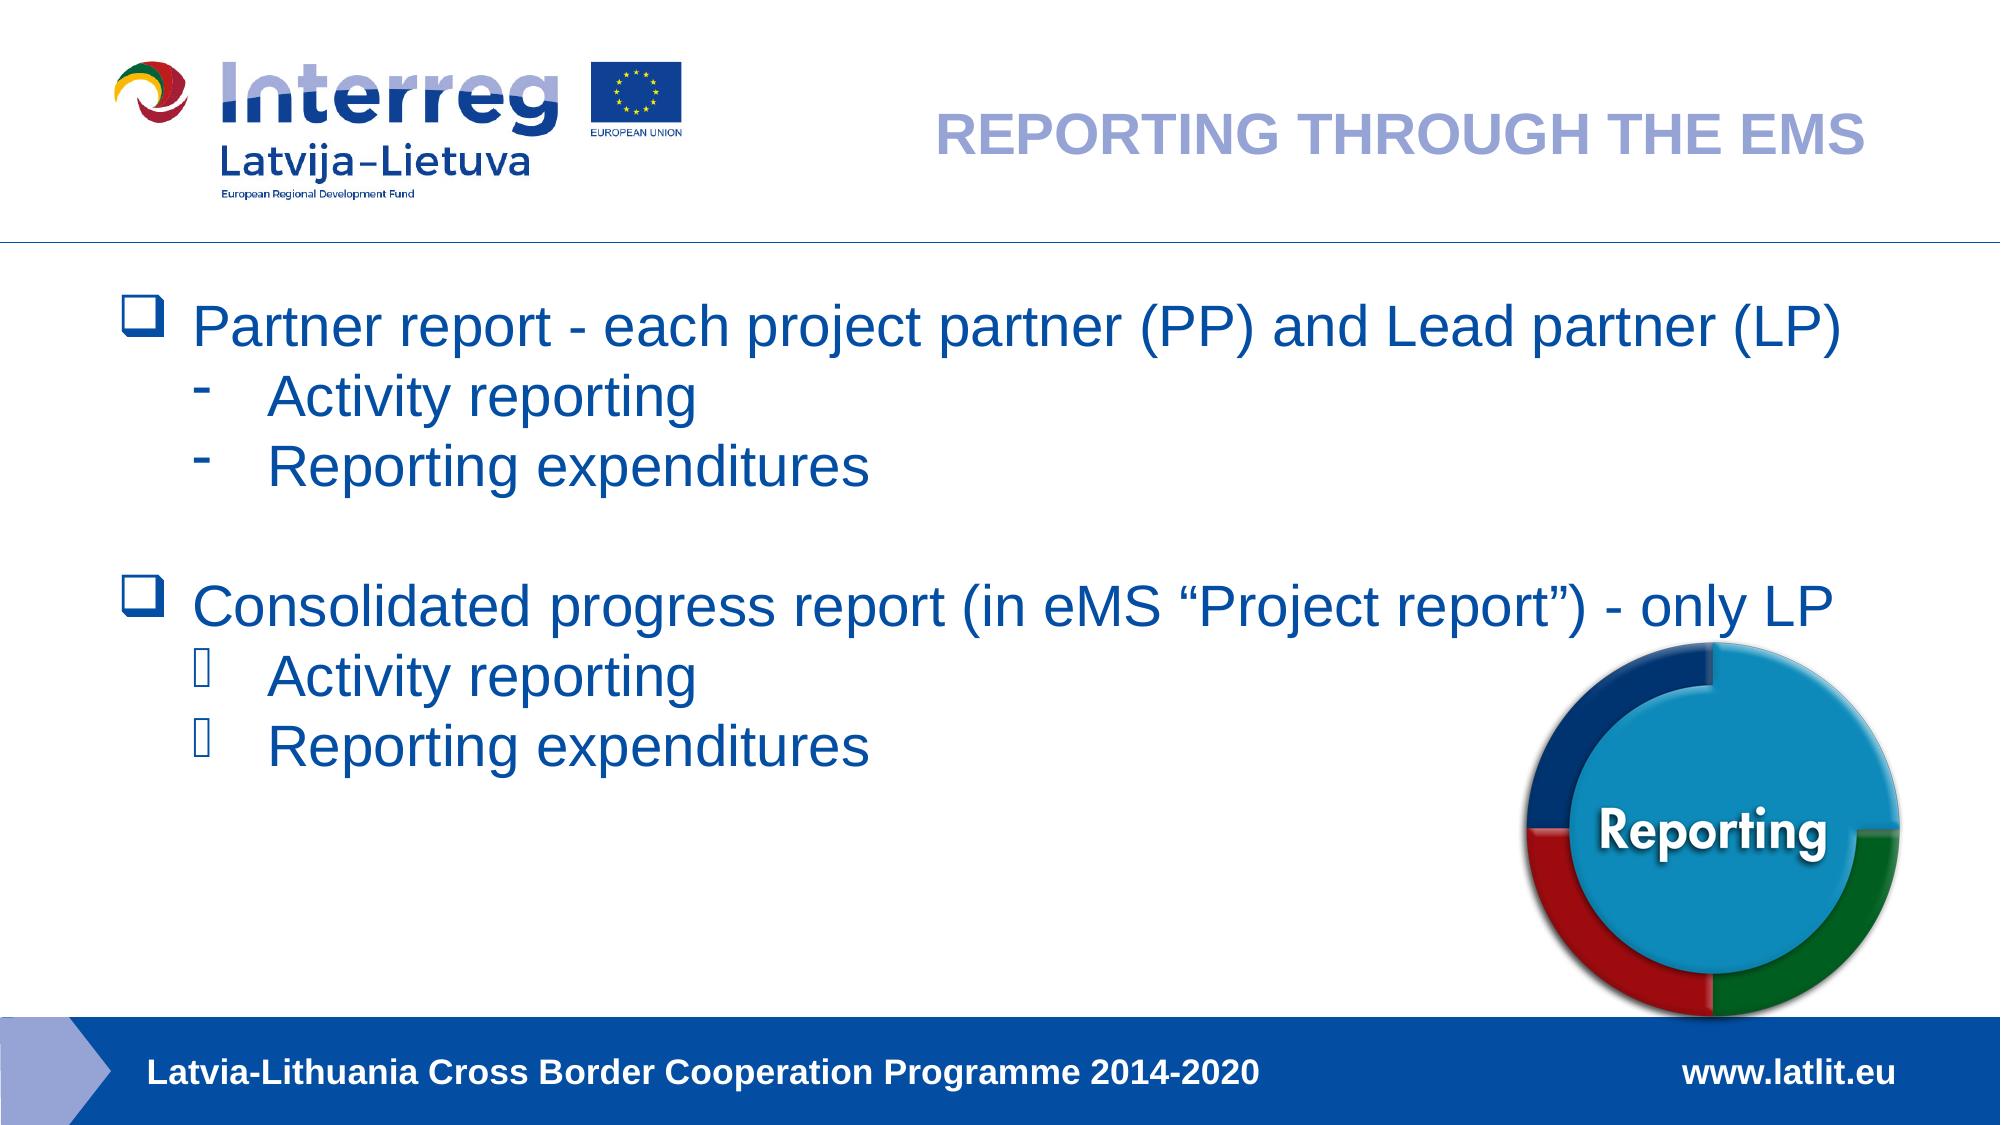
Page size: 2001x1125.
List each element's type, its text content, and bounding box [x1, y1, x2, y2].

text_box Partner report - each project partner (PP) and Lead partner (LP) Activity reporting Reporting expenditures Consolidated progress report (in eMS “Project report”) - only LP Activity reporting Reporting expenditures [102, 281, 1907, 786]
picture [1499, 616, 1925, 1042]
picture [69, 16, 726, 231]
text_box REPORTING THROUGH THE EMS [920, 88, 1881, 174]
